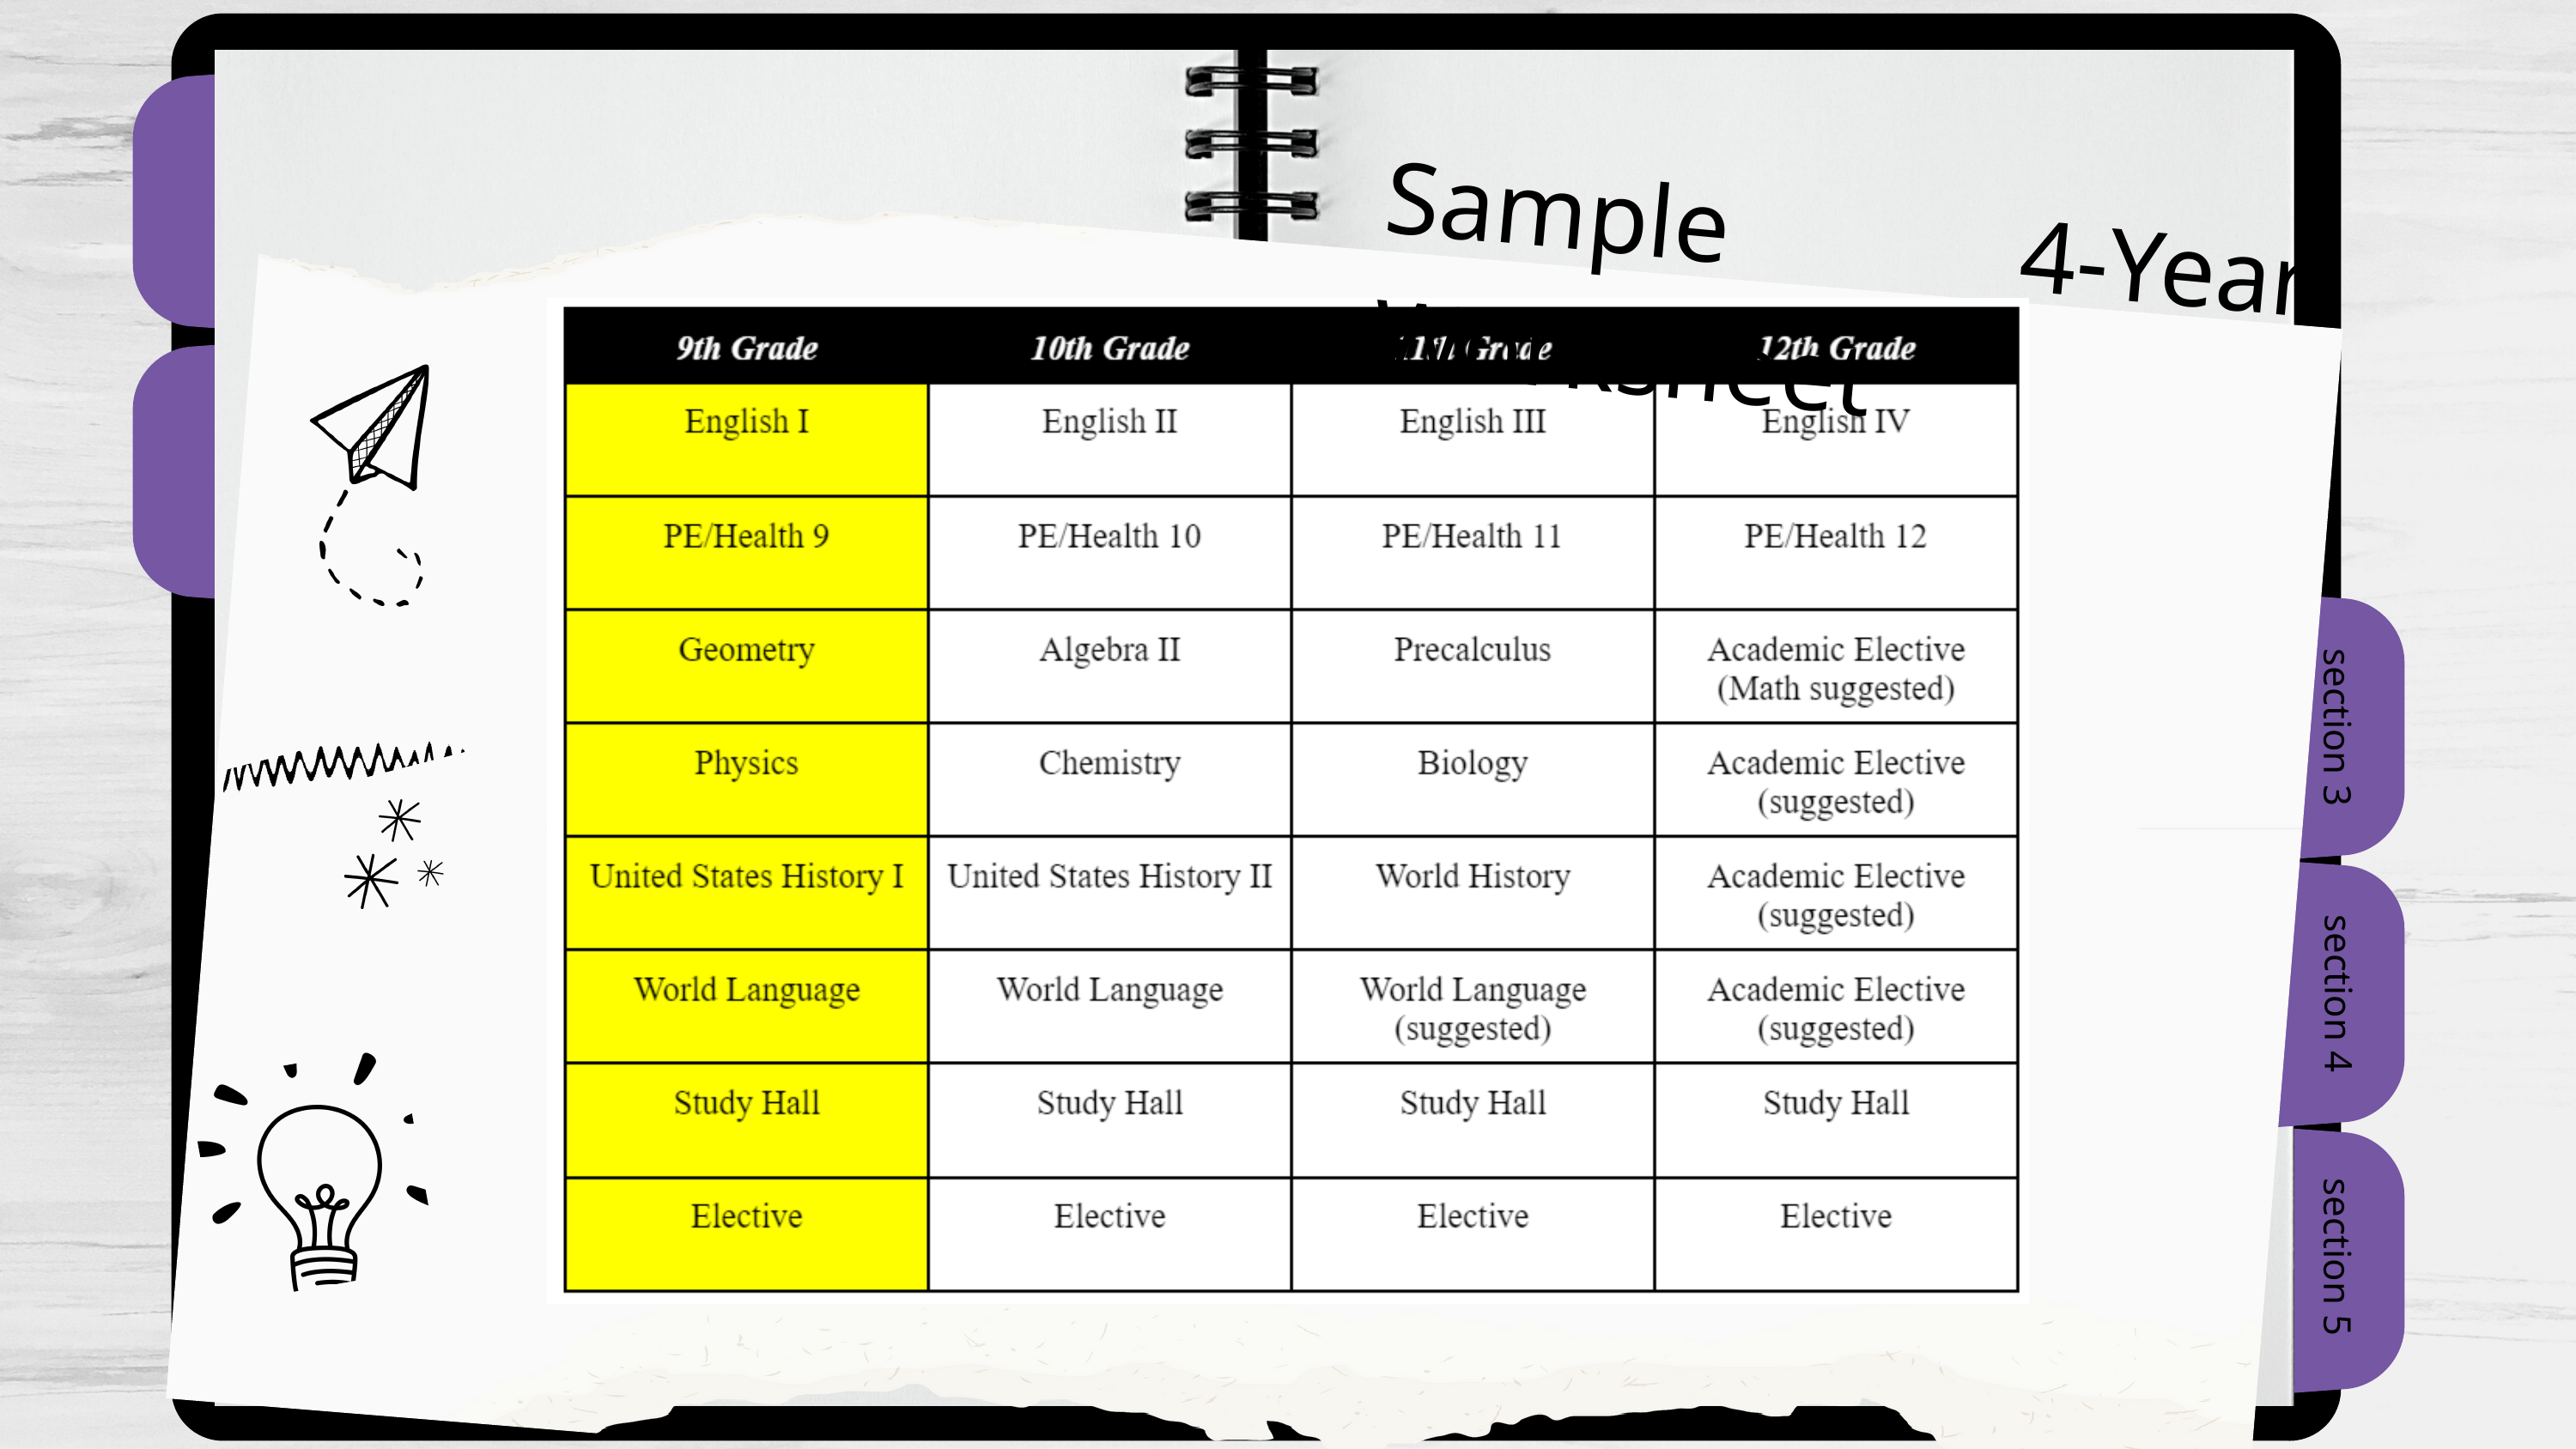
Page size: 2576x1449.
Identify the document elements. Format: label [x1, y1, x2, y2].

text_box [2130, 867, 2411, 1128]
text_box [126, 70, 400, 332]
text_box [0, 0, 2576, 1449]
text_box [171, 13, 2342, 1441]
text_box [2130, 592, 2411, 861]
text_box [2130, 1134, 2411, 1395]
text_box [126, 341, 400, 603]
